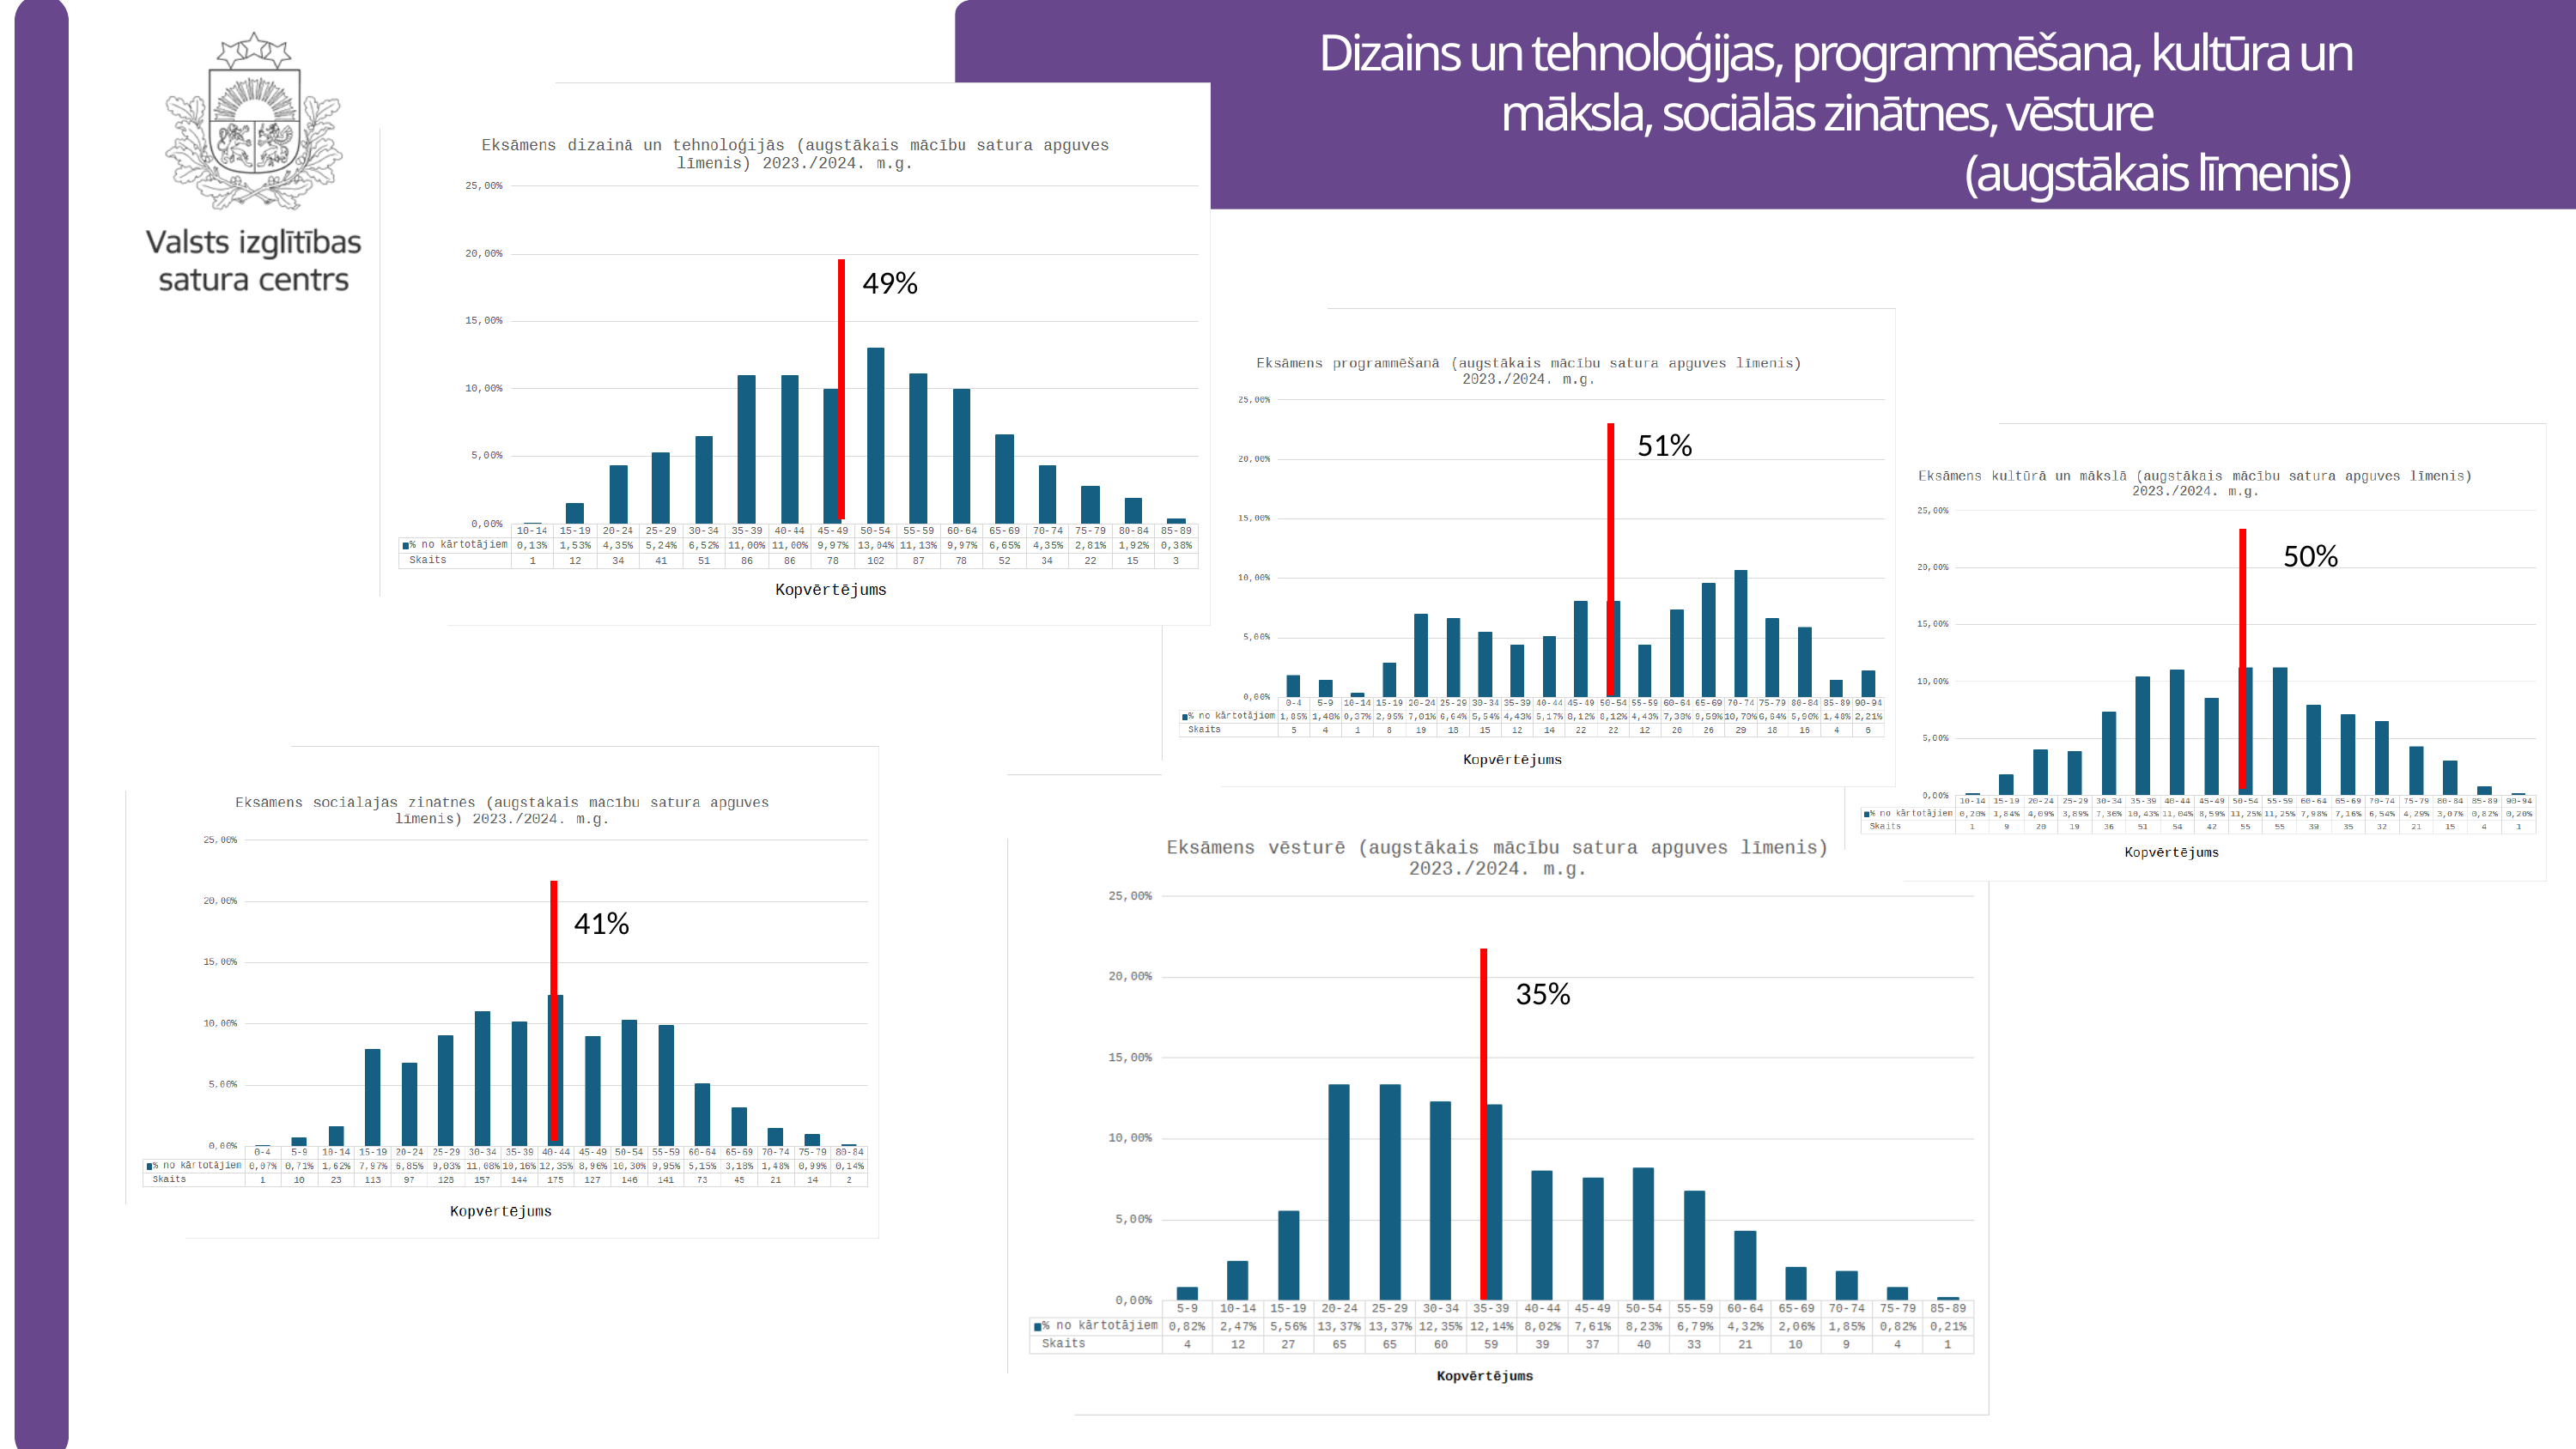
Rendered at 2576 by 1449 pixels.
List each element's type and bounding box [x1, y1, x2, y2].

picture [125, 746, 879, 1239]
text_box [144, 31, 361, 298]
text_box [955, 0, 2576, 209]
picture [379, 82, 2547, 1416]
